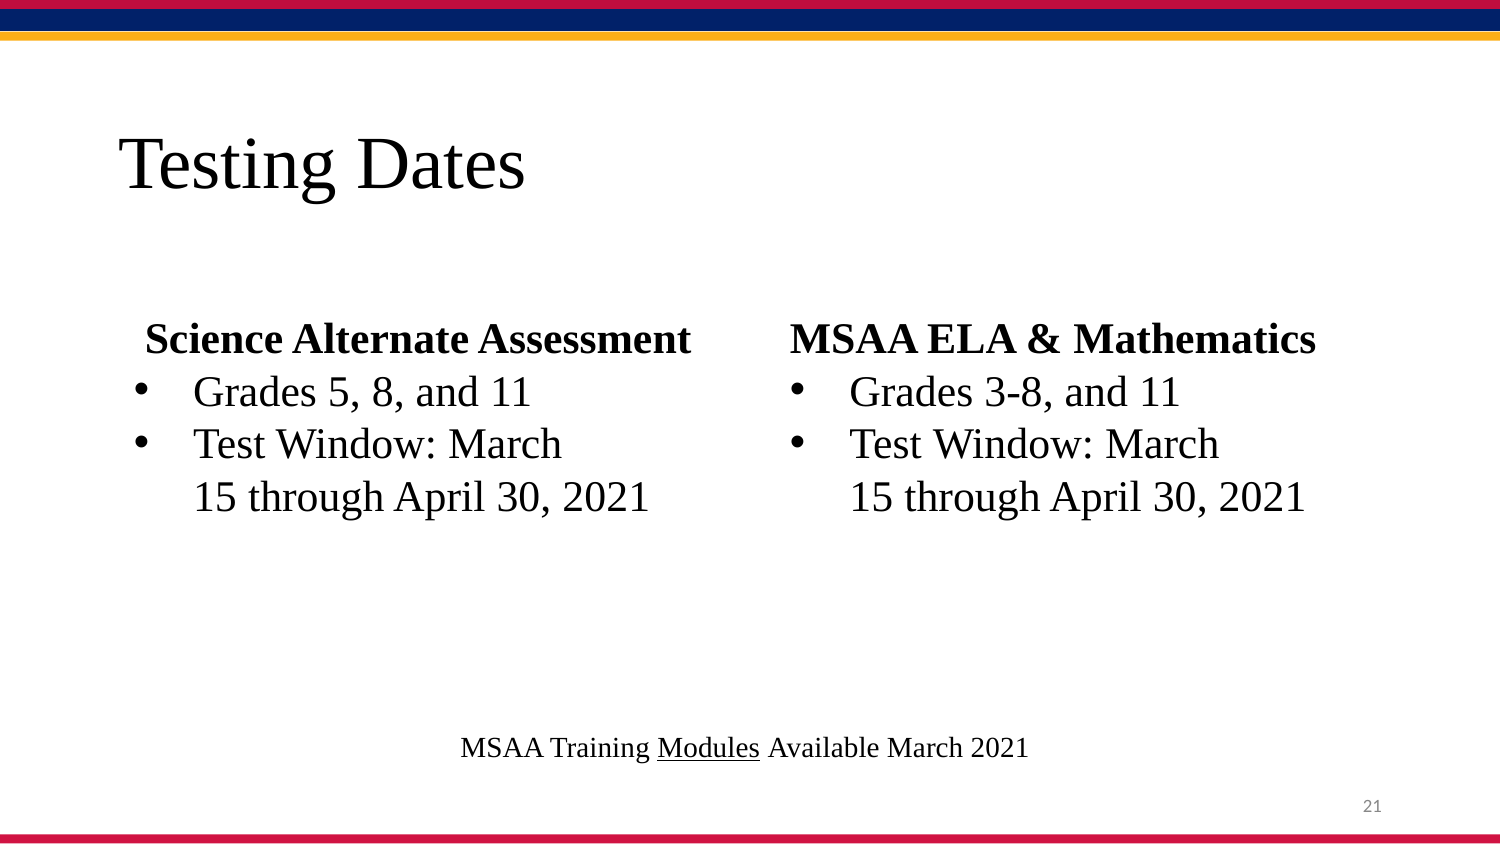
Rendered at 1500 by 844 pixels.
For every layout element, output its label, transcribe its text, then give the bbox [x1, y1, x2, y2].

title Testing Dates [103, 103, 1397, 225]
slide_number 21 [1059, 782, 1397, 827]
text_box MSAA Training Modules Available March 2021 [445, 721, 1056, 772]
list MSAA ELA & Mathematics Grades 3-8, and 11 Test Window: March 15 through April 30, 2021 [759, 302, 1397, 760]
list Science Alternate Assessment Grades 5, 8, and 11 Test Window: March 15 through April 30, 2021 [103, 302, 741, 760]
